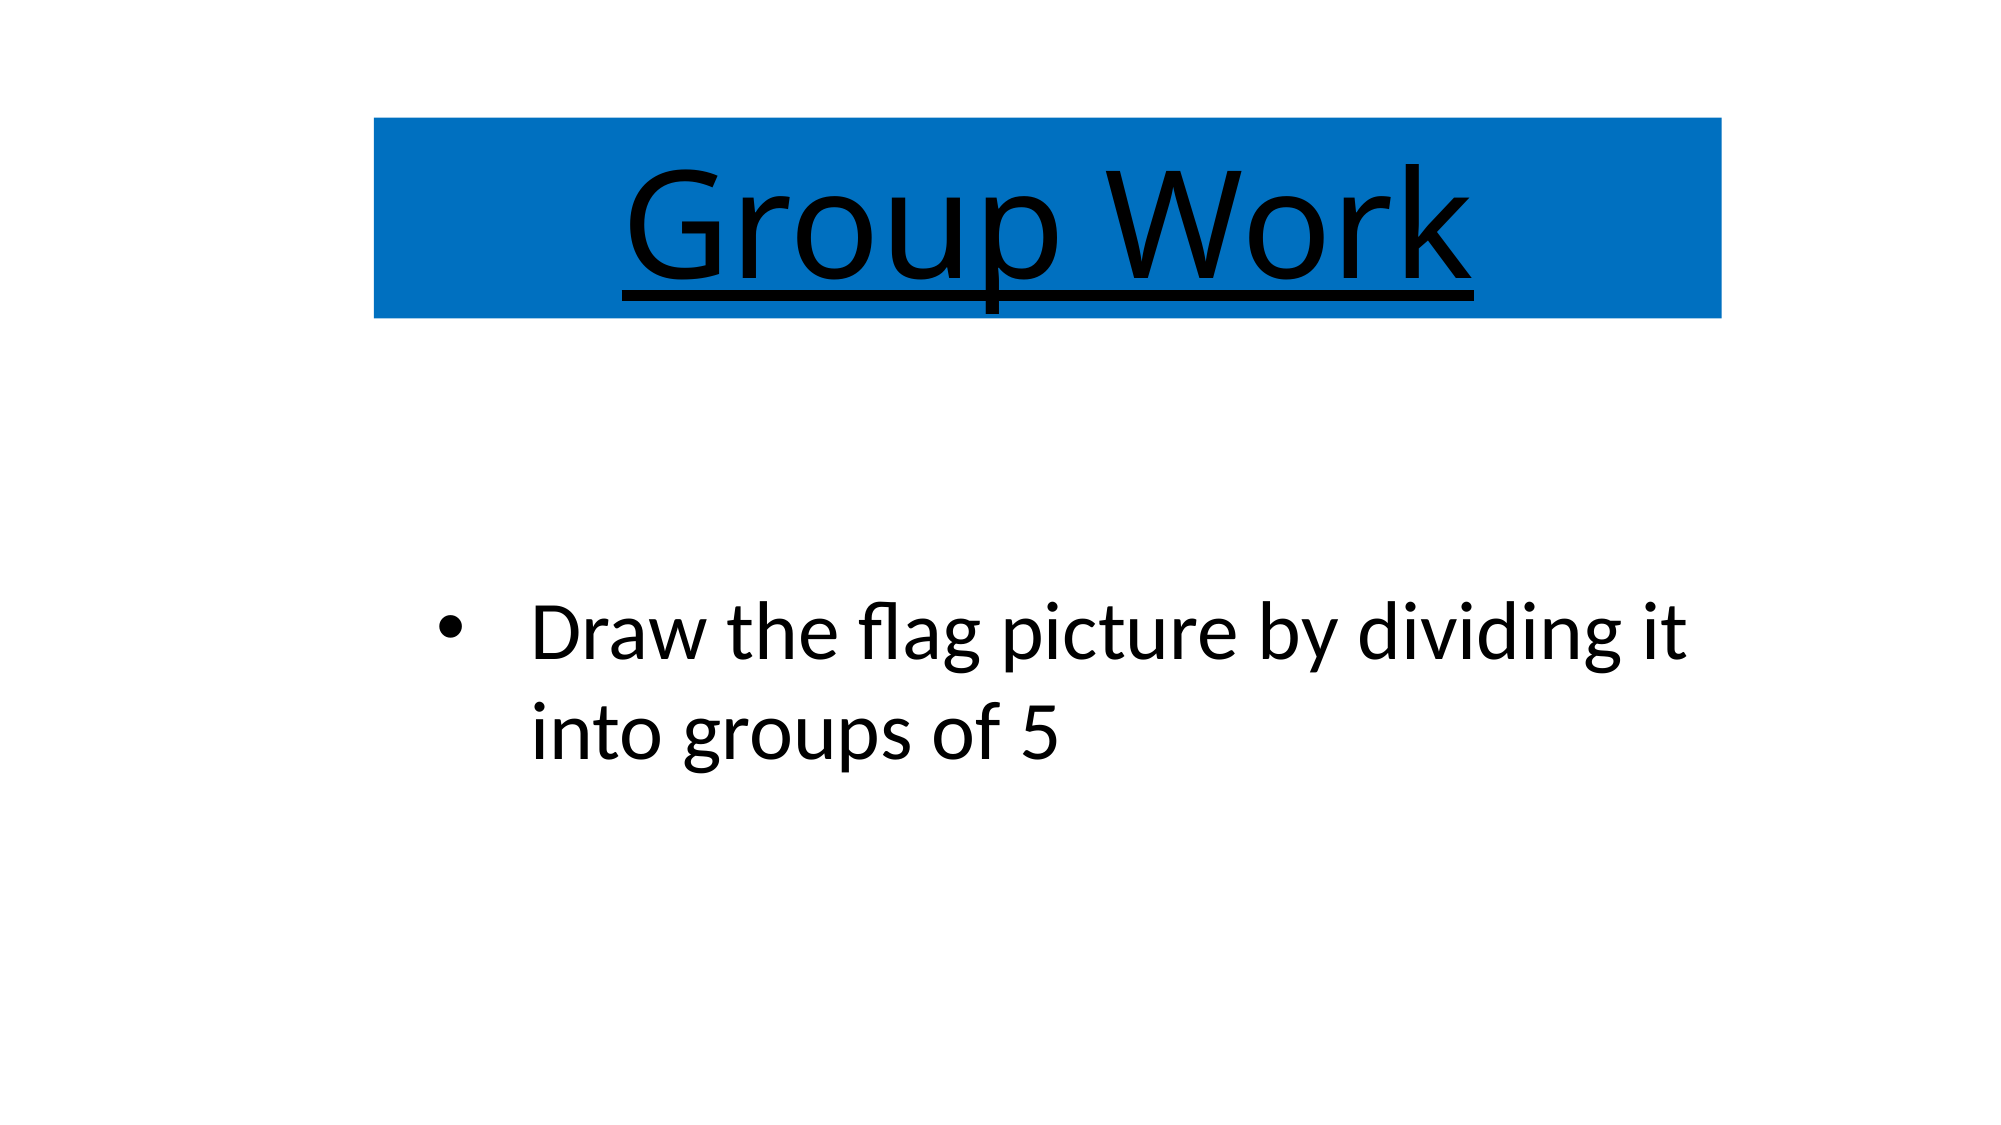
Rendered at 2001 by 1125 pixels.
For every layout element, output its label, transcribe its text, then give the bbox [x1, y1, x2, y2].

text_box Draw the flag picture by dividing it into groups of 5 [422, 568, 1743, 784]
title Group Work [373, 117, 1722, 319]
